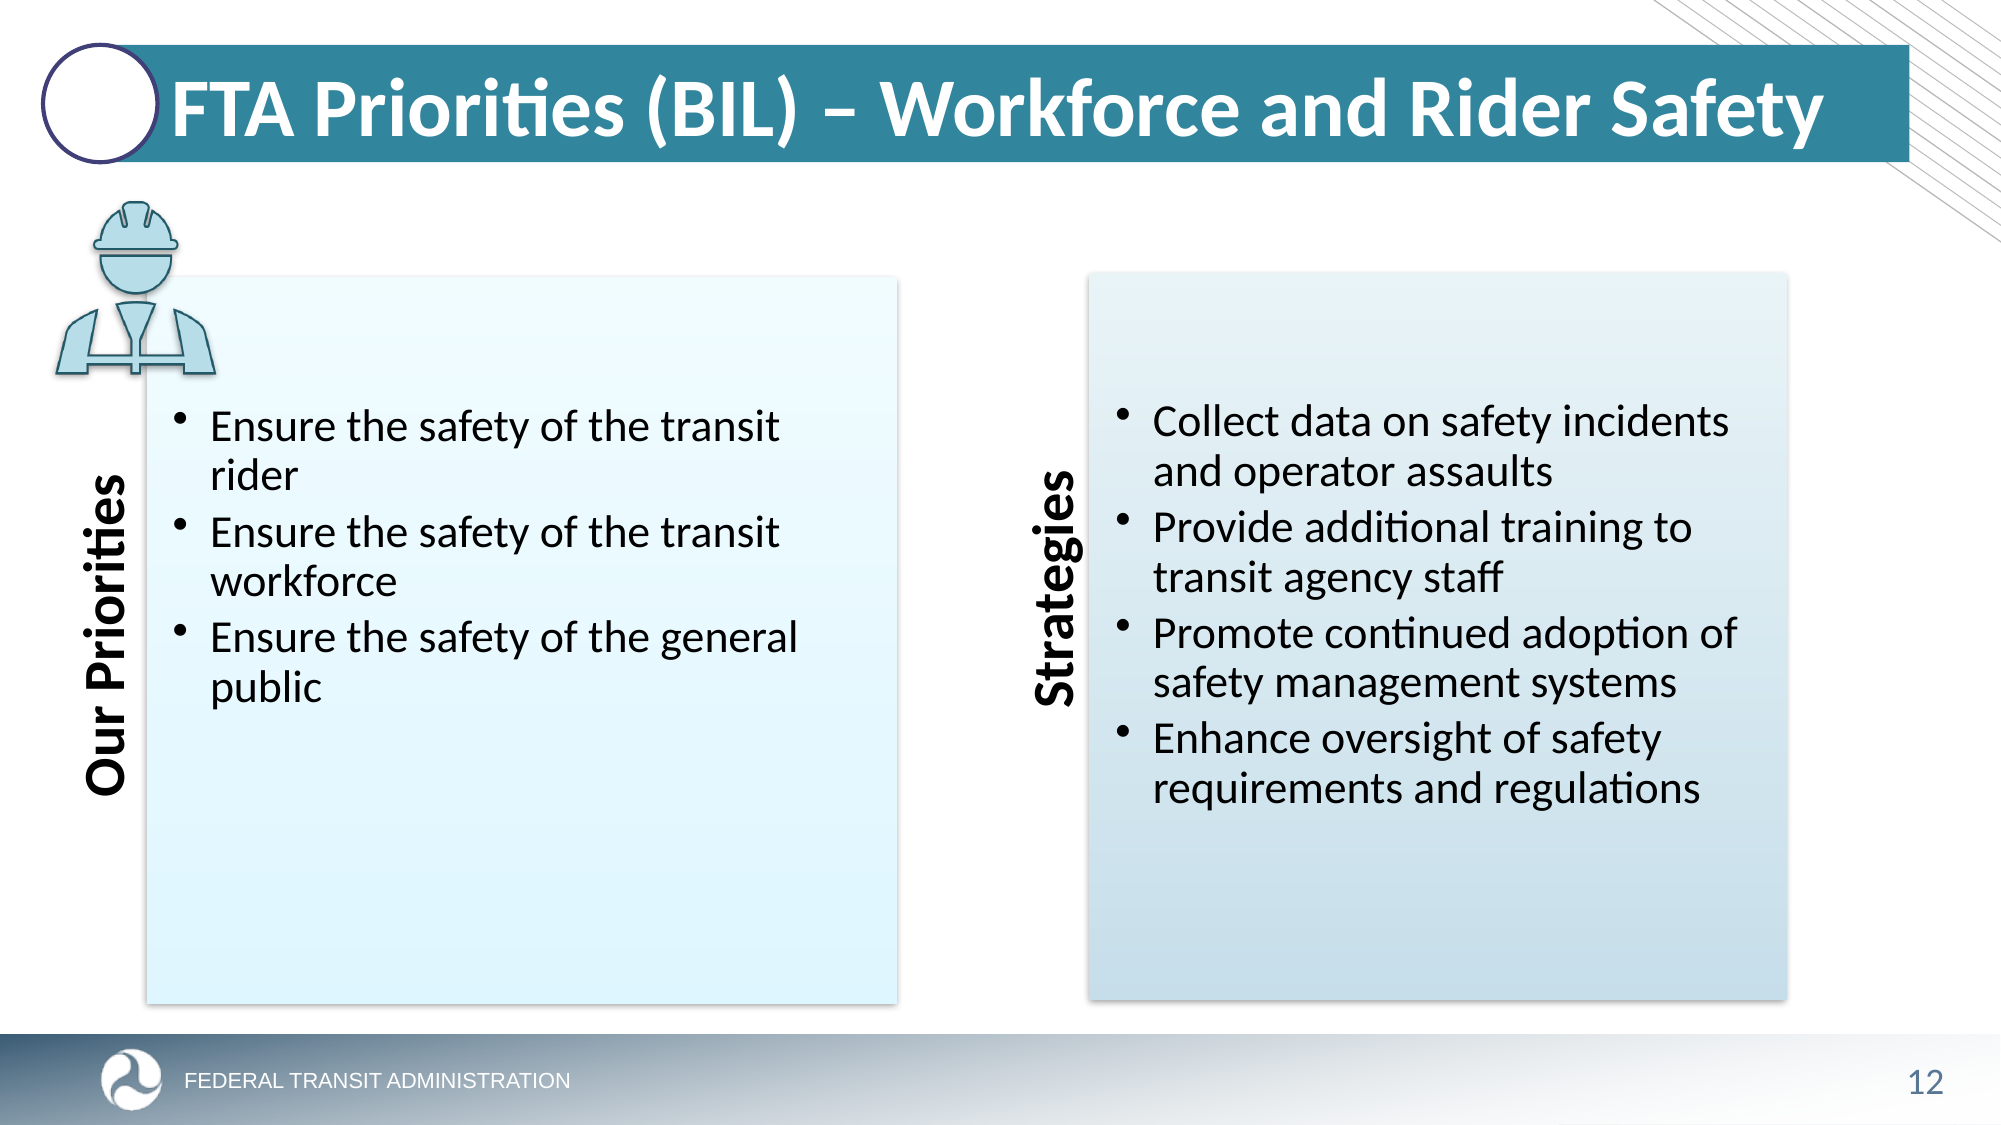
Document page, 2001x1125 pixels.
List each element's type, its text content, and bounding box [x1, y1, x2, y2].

title FTA Priorities (BIL) – Workforce and Rider Safety [117, 44, 1910, 163]
text_box [40, 42, 160, 165]
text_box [0, 182, 1890, 1036]
